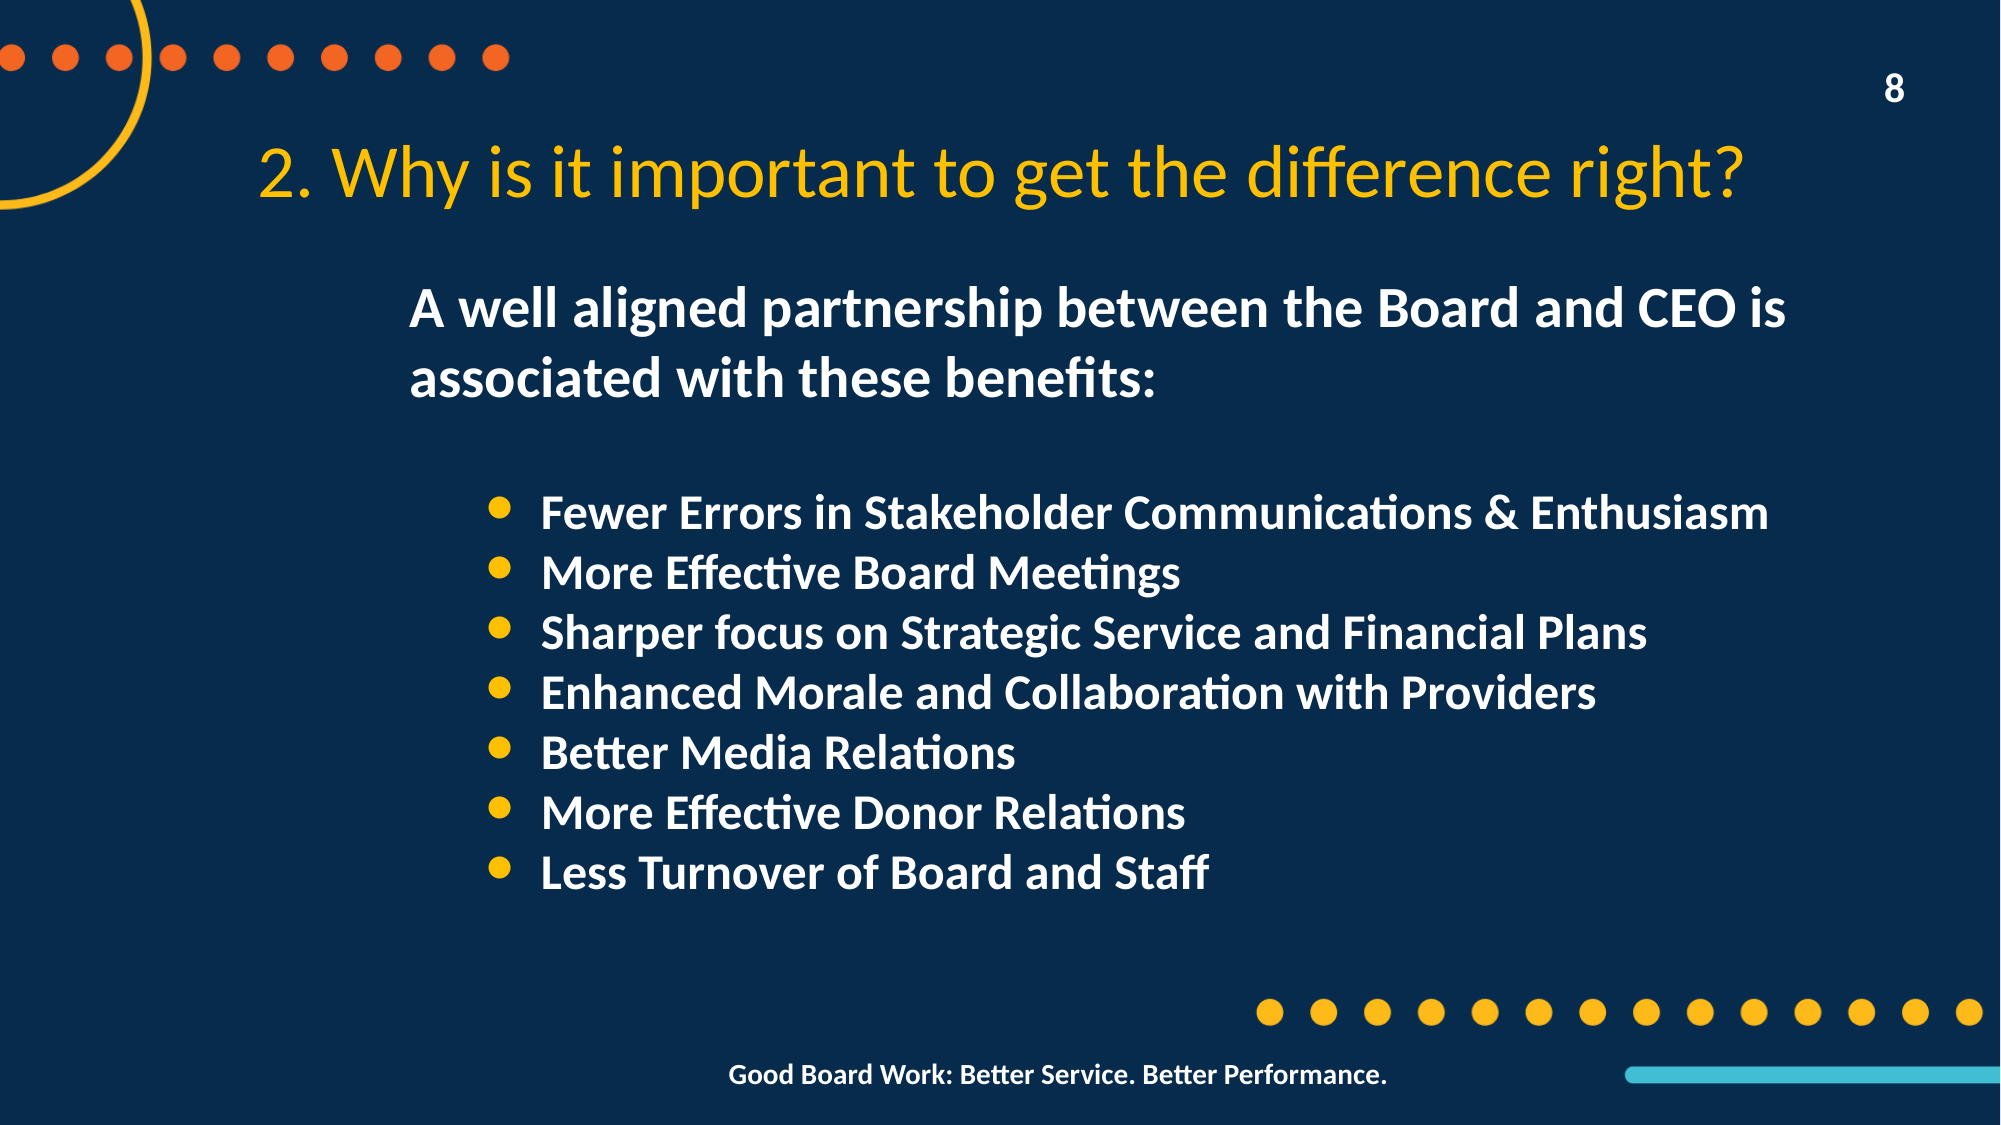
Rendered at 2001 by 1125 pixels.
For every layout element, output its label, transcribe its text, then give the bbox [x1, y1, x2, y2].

text_box 2. Why is it important to get the difference right? [242, 115, 1764, 220]
footer Good Board Work: Better Service. Better Performance. [662, 1042, 1455, 1103]
picture [0, 0, 2001, 1125]
text_box A well aligned partnership between the Board and CEO is associated with these benefits: Fewer Errors in Stakeholder Communications & Enthusiasm More Effective Board Meetings Sharper focus on Strategic Service and Financial Plans Enhanced Morale and Collaboration with Providers Better Media Relations More Effective Donor Relations Less Turnover of Board and Staff [394, 261, 1834, 907]
slide_number 8 [1470, 56, 1921, 117]
